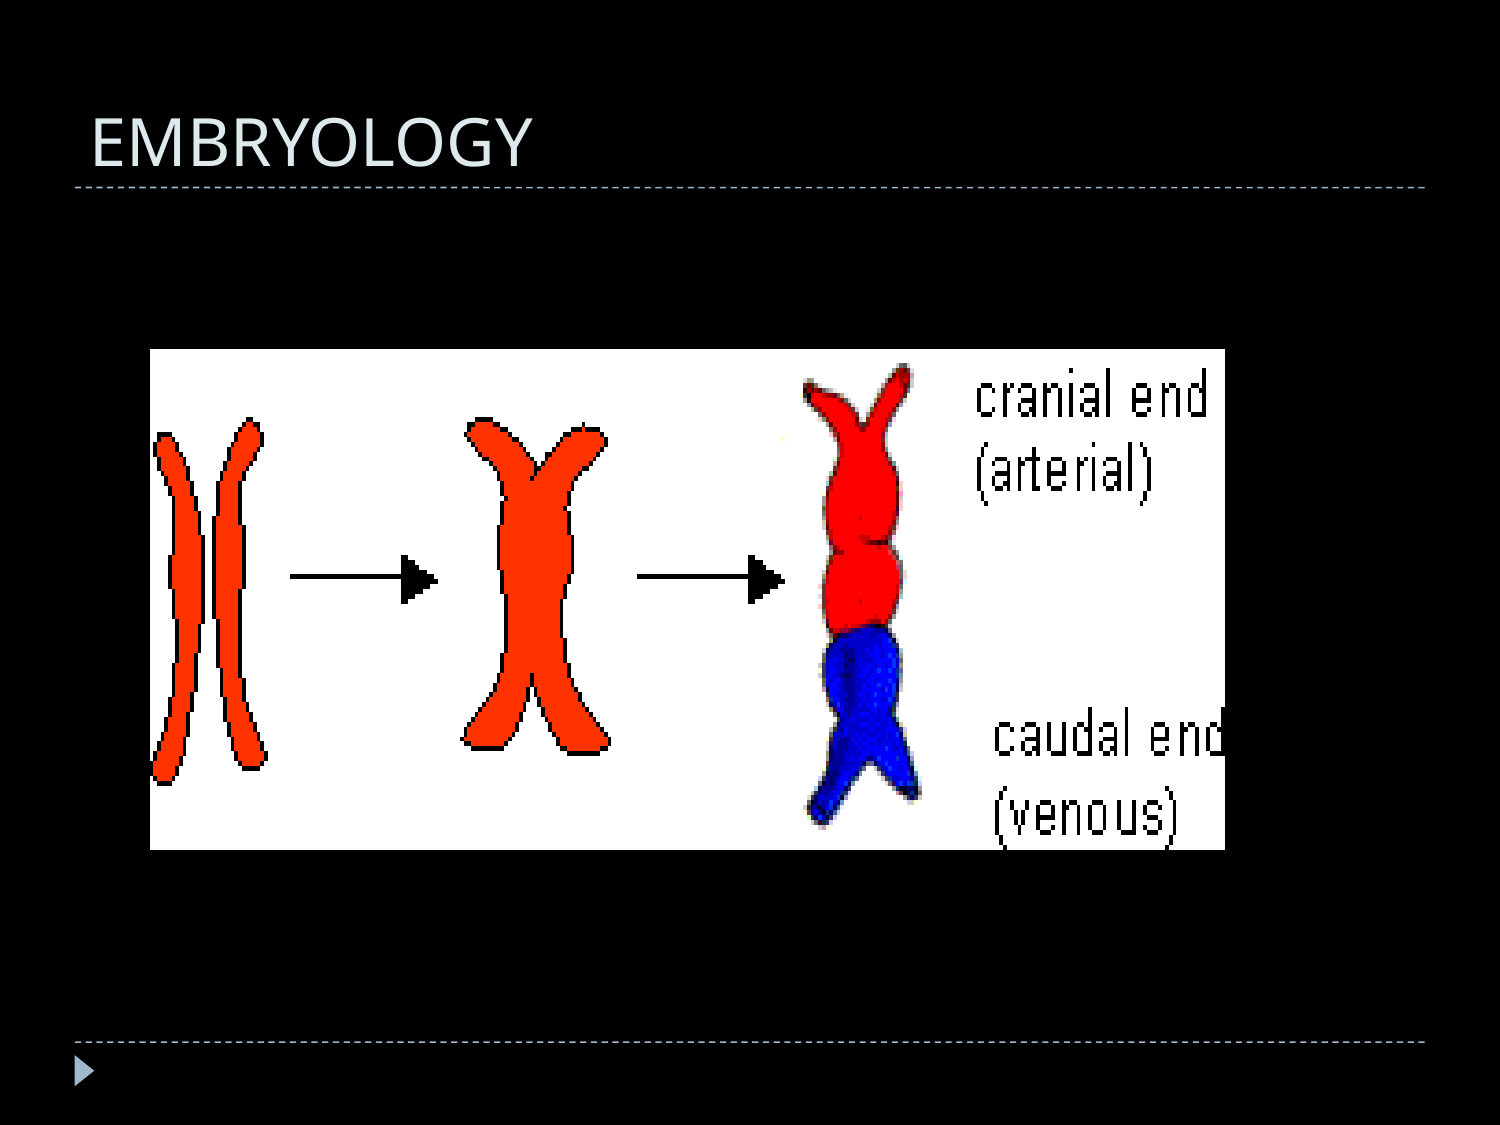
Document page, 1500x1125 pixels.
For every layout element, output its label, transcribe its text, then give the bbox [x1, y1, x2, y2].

title EMBRYOLOGY [75, 24, 1425, 188]
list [149, 349, 1226, 851]
